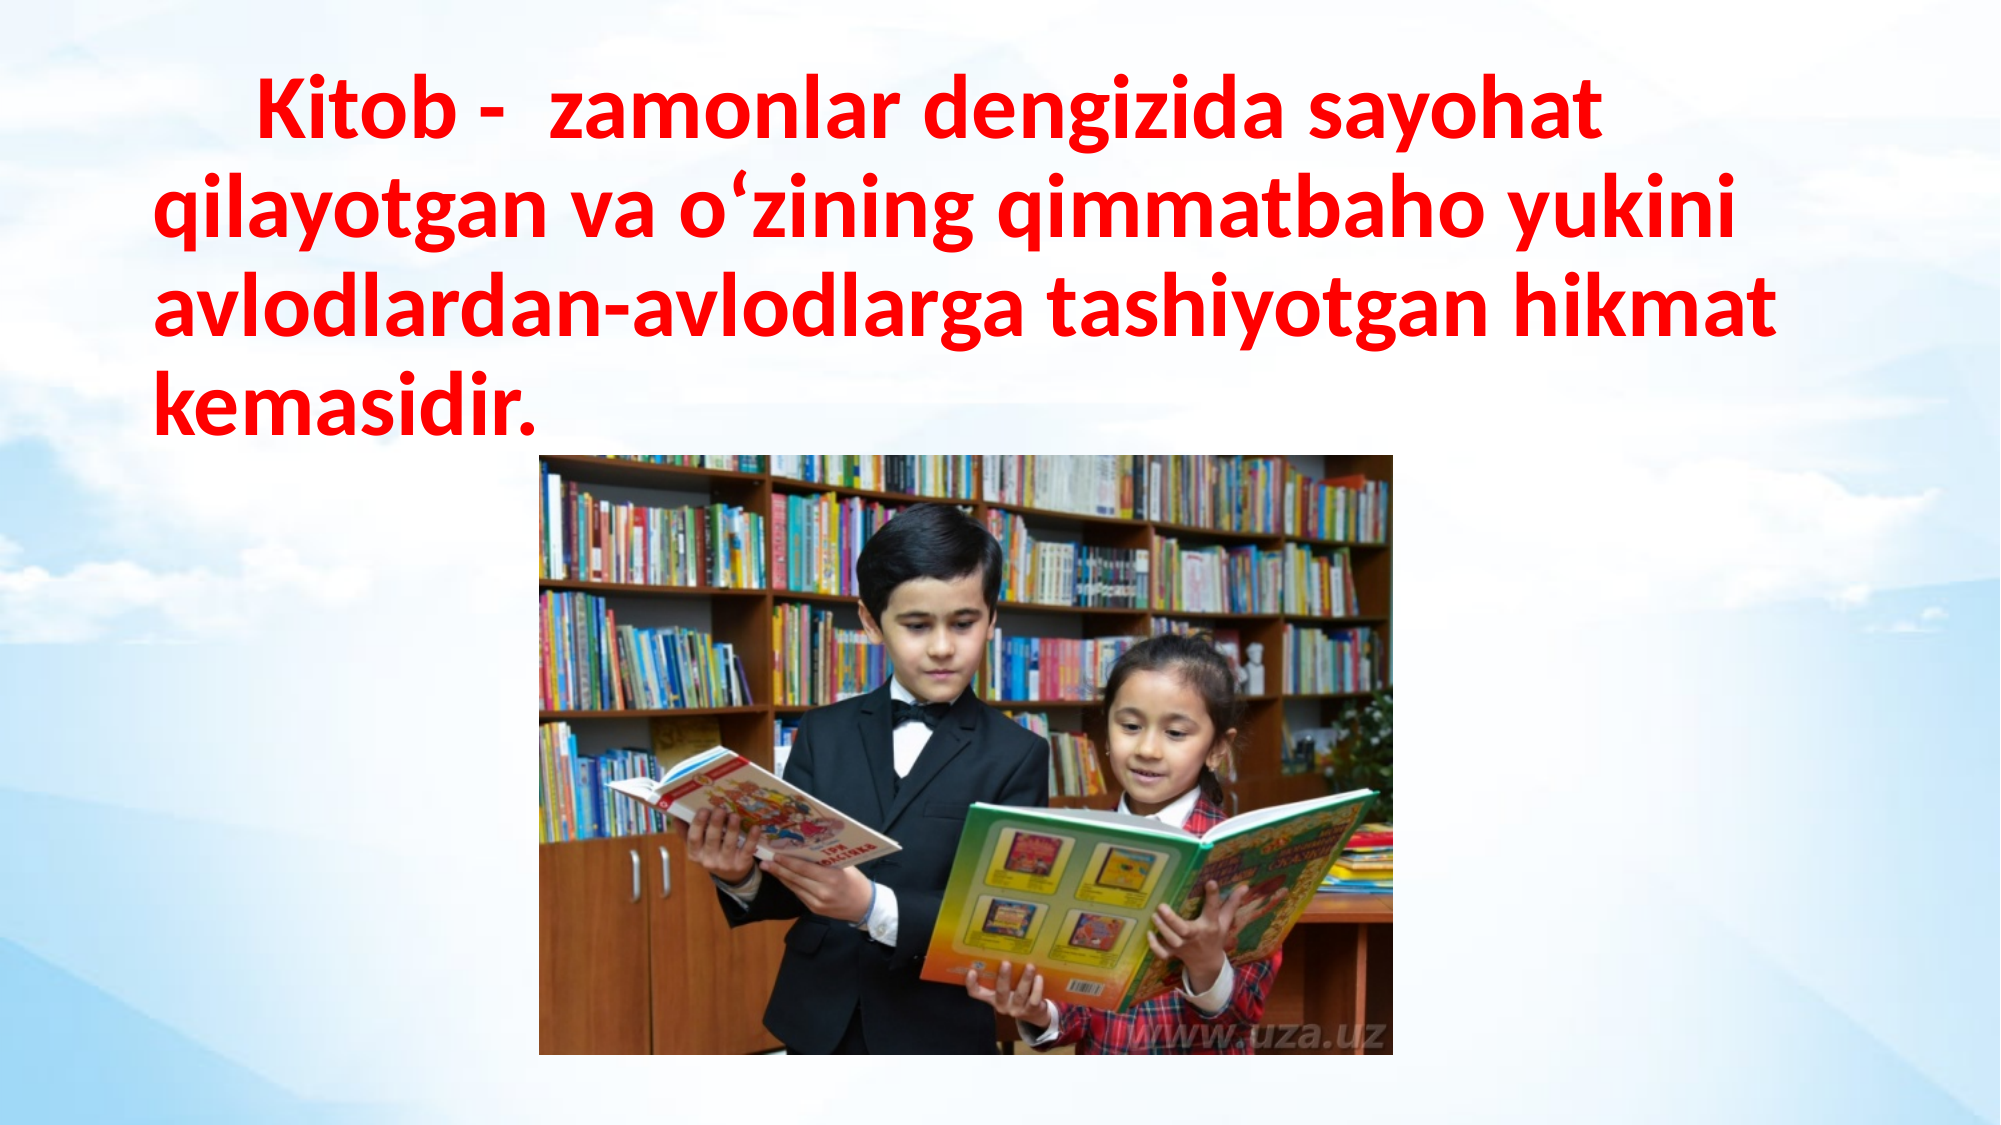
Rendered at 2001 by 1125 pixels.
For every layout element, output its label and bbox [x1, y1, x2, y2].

list [539, 455, 1393, 1055]
picture [0, 0, 2000, 1125]
